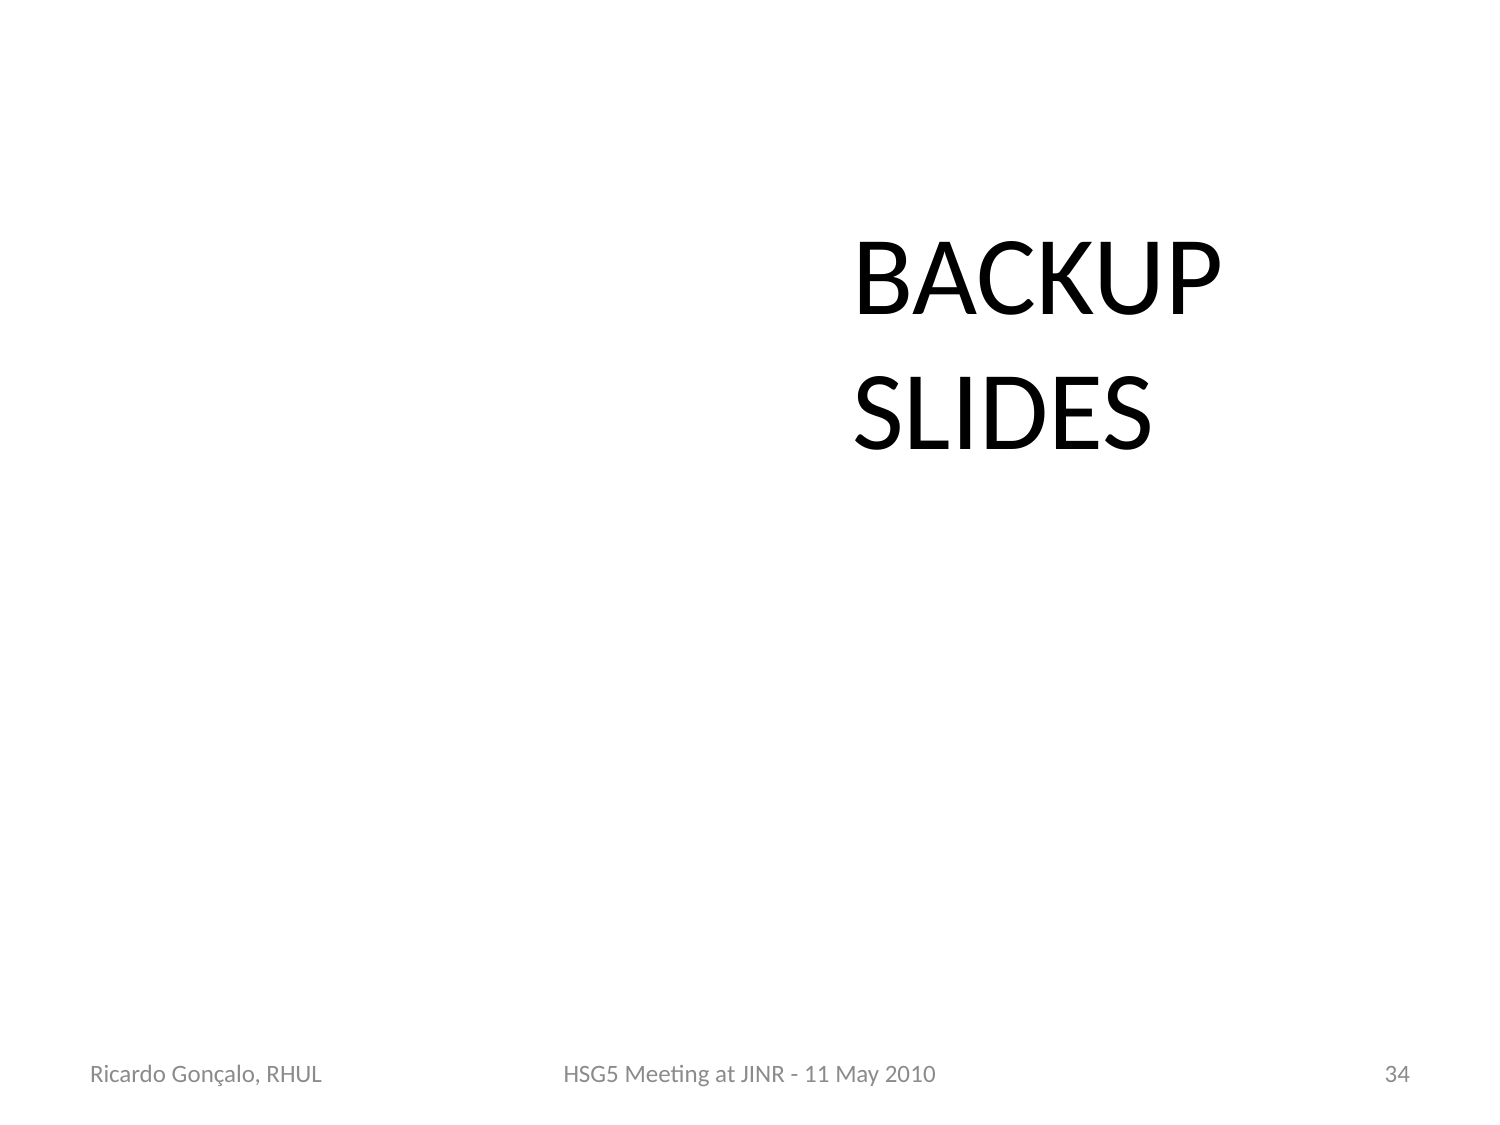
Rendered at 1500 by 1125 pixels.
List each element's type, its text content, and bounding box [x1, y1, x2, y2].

slide_number 34 [1074, 1042, 1425, 1103]
footer HSG5 Meeting at JINR - 11 May 2010 [512, 1042, 988, 1103]
text_box Backup Slides [837, 194, 1500, 480]
slide_number Ricardo Gonçalo, RHUL [75, 1042, 425, 1103]
